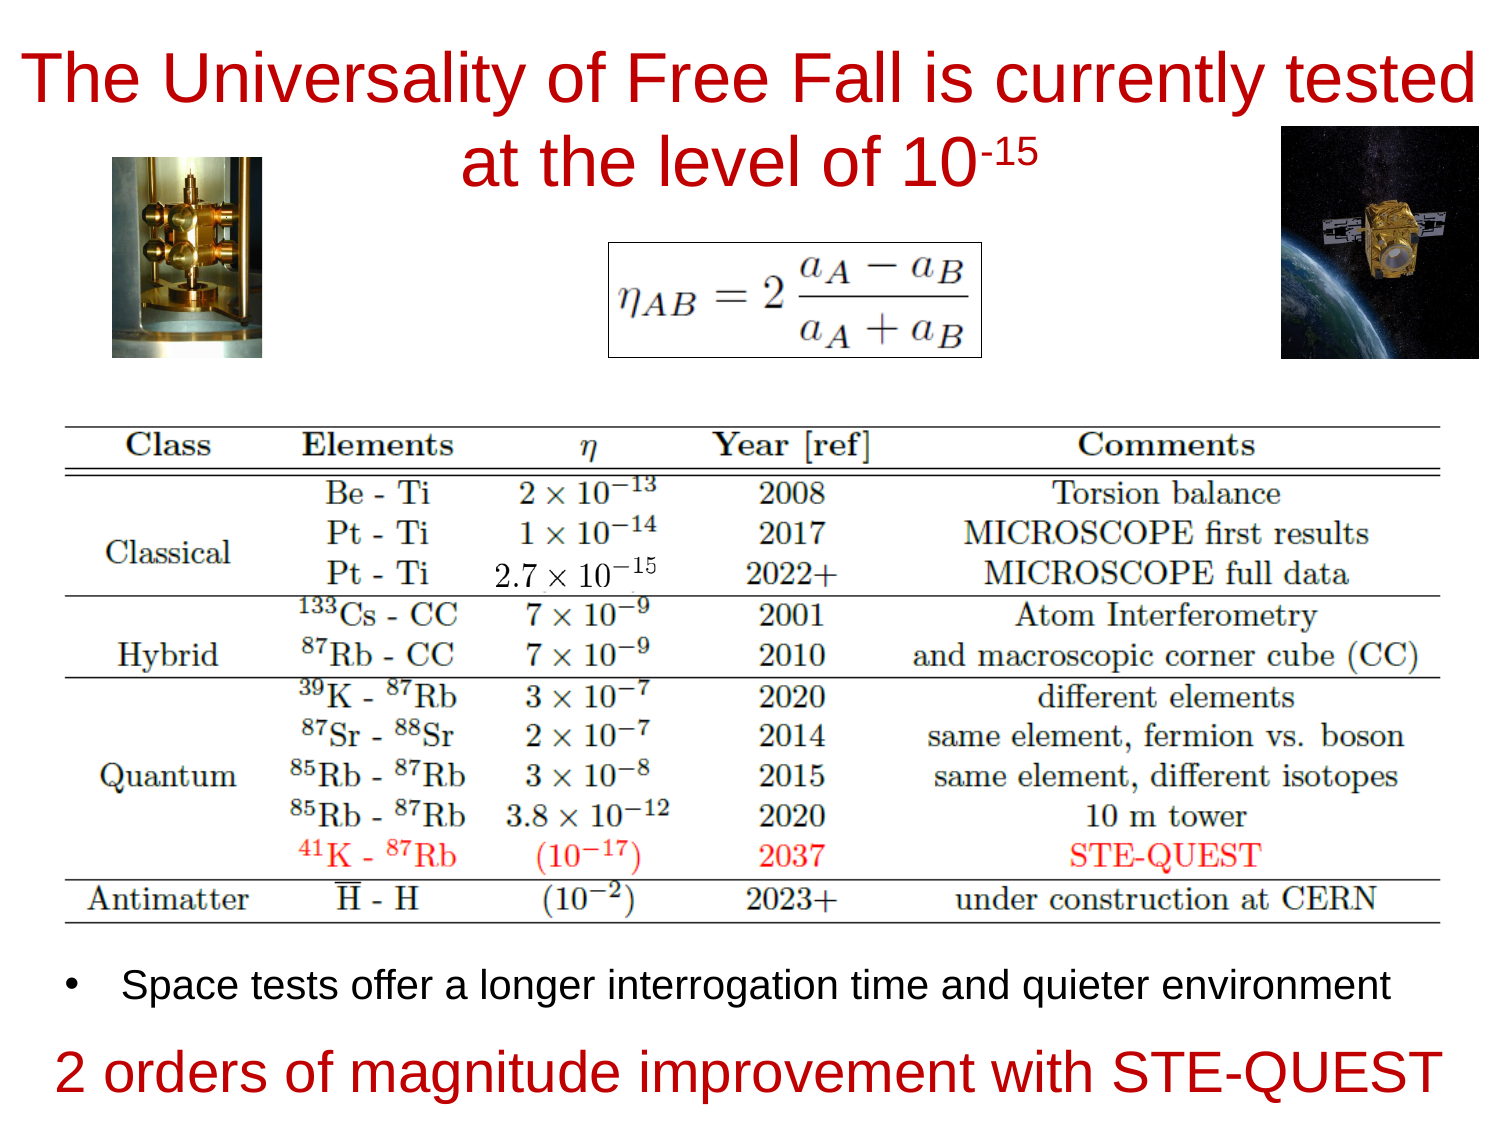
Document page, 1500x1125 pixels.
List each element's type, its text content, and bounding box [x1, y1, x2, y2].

picture [608, 242, 982, 358]
picture [1281, 126, 1479, 359]
text_box Space tests offer a longer interrogation time and quieter environment [49, 943, 1435, 1027]
picture [112, 157, 263, 358]
title The Universality of Free Fall is currently tested at the level of 10-15 [0, 1, 1500, 231]
text_box 2 orders of magnitude improvement with STE-QUEST [0, 1026, 1500, 1112]
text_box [43, 414, 1457, 943]
